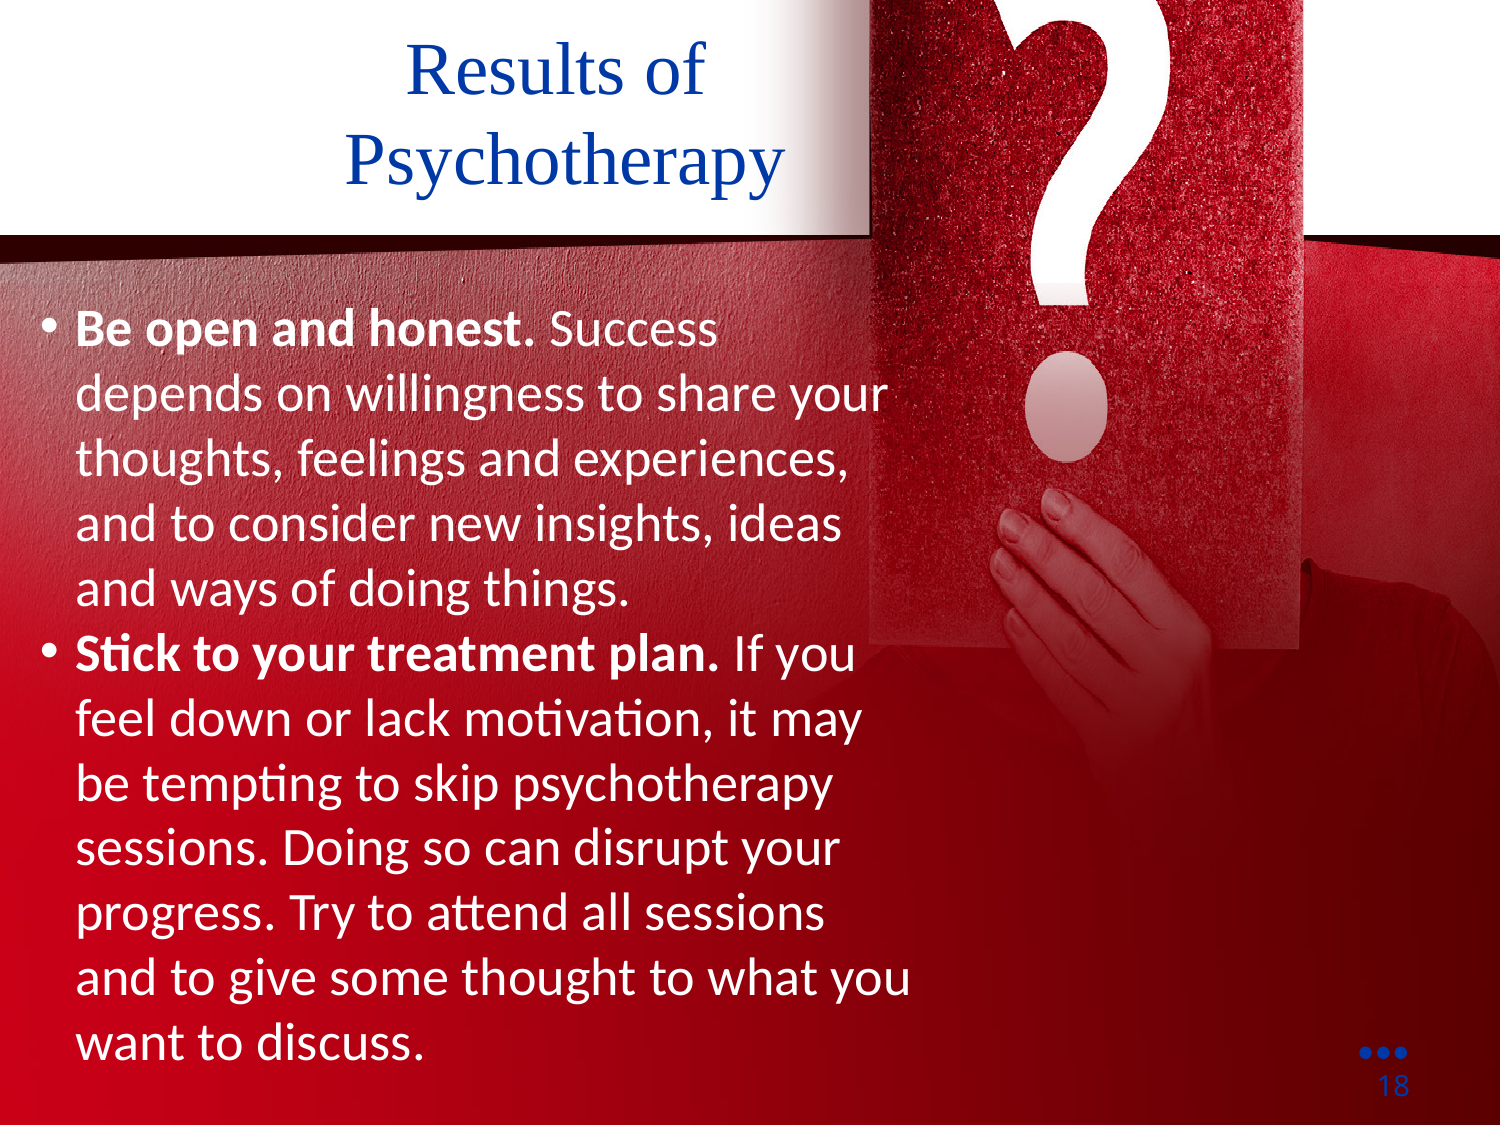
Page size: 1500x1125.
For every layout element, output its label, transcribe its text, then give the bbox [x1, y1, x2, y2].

picture [0, 0, 1500, 1125]
text_box ●●● 18 [1074, 1024, 1425, 1085]
text_box Results of Psychotherapy [0, 12, 1275, 298]
text_box Be open and honest. Success depends on willingness to share your thoughts, feelings and experiences, and to consider new insights, ideas and ways of doing things. Stick to your treatment plan. If you feel down or lack motivation, it may be tempting to skip psychotherapy sessions. Doing so can disrupt your progress. Try to attend all sessions and to give some thought to what you want to discuss. [24, 284, 931, 1079]
